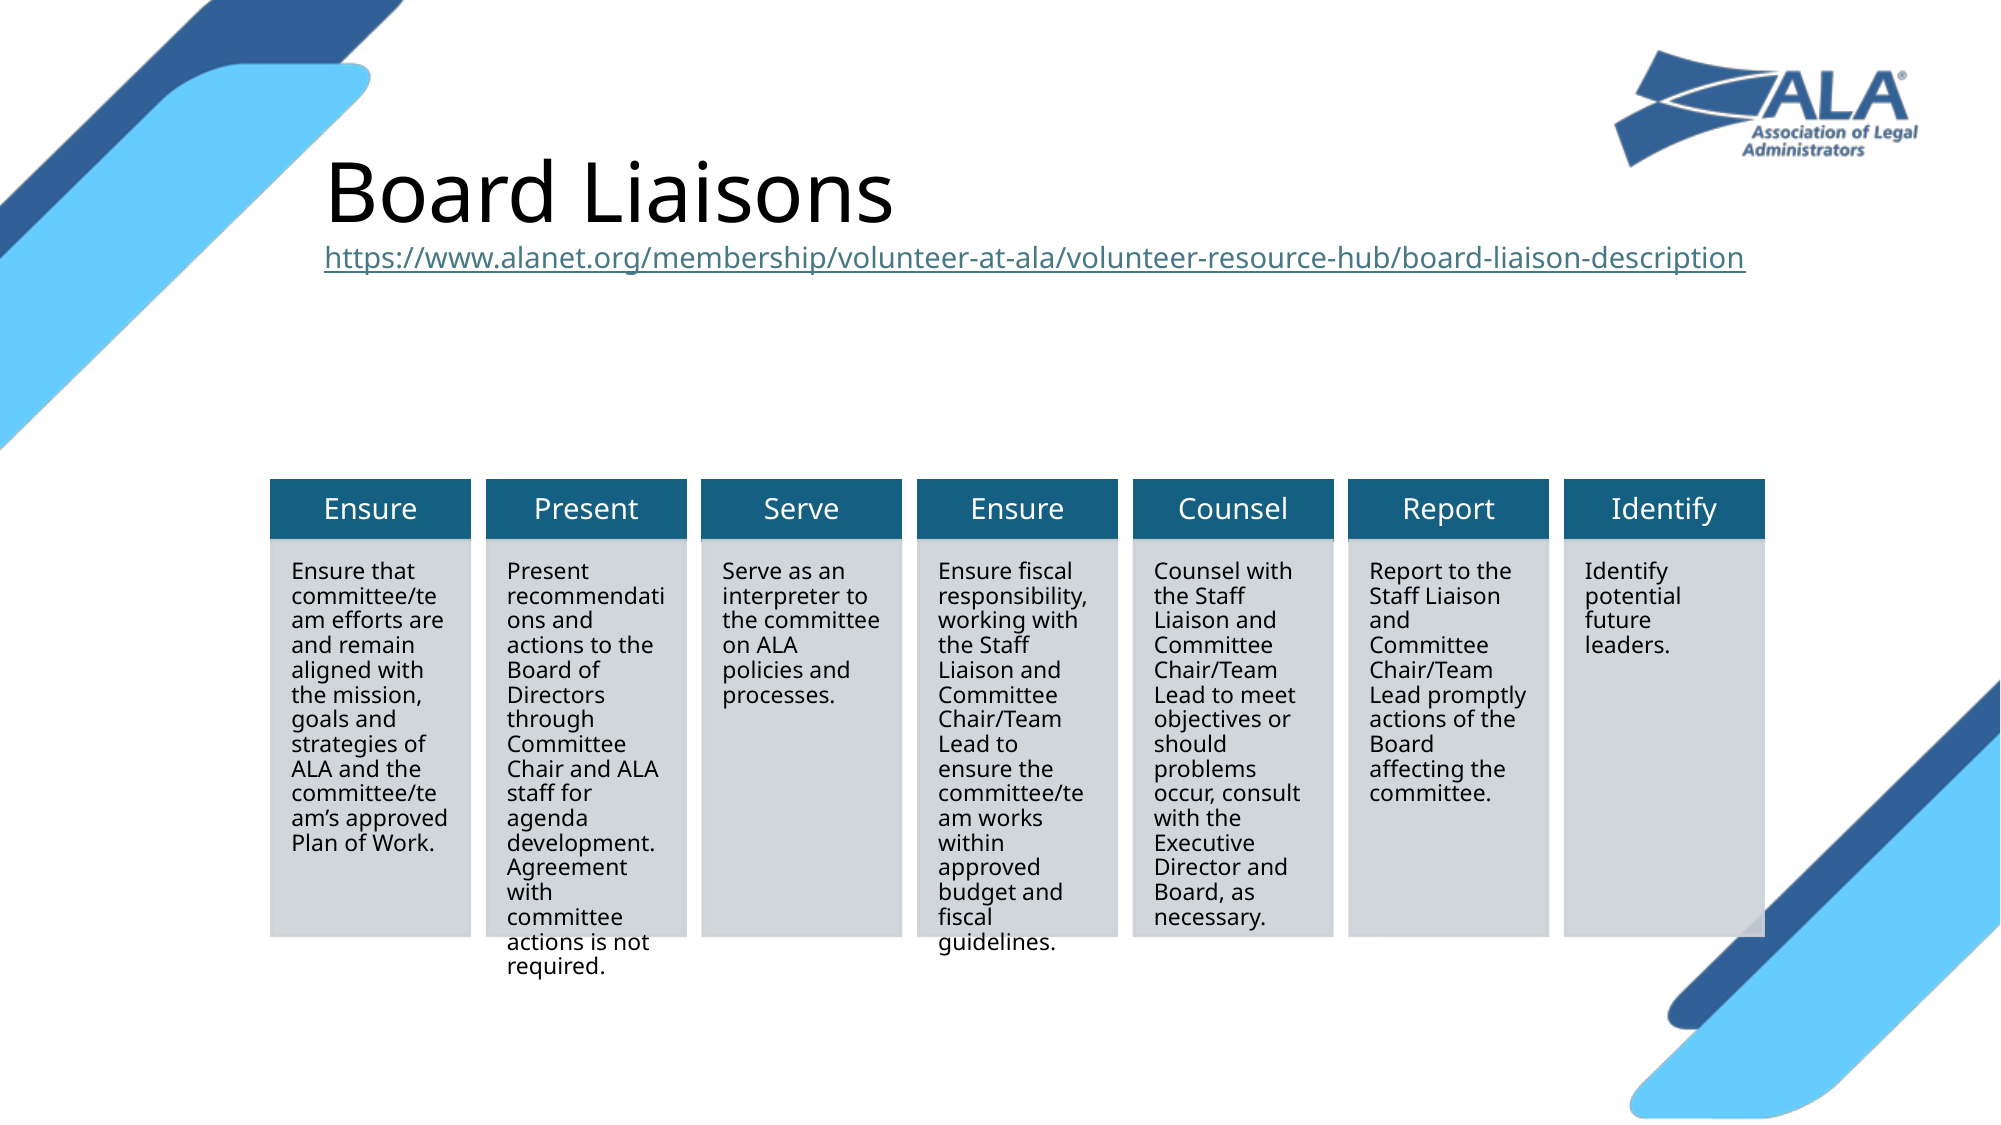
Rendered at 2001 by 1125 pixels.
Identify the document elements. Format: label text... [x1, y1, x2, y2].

title Board Liaisons https://www.alanet.org/membership/volunteer-at-ala/volunteer-resource-hub/board-liaison-description [309, 121, 1841, 340]
picture [0, 0, 2001, 1125]
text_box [269, 338, 1767, 1078]
